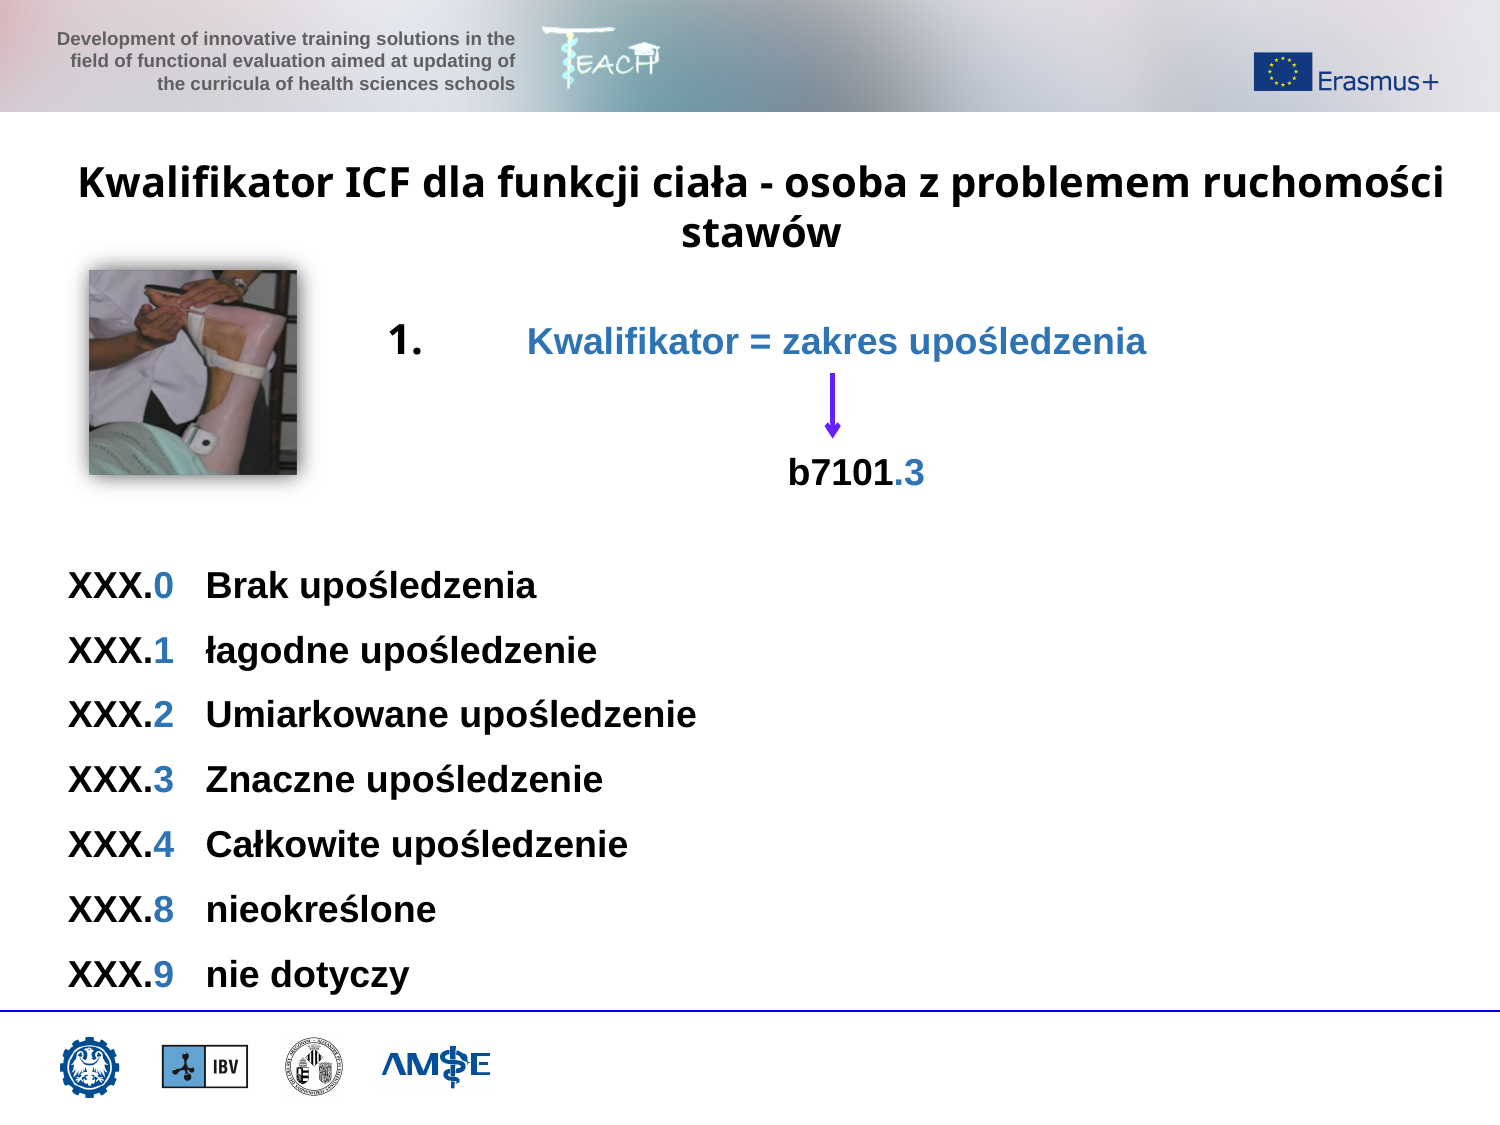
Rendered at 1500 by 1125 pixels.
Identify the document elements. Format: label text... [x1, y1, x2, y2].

picture [284, 1036, 344, 1097]
picture [161, 1044, 249, 1089]
picture [379, 1044, 491, 1089]
picture [53, 1035, 126, 1099]
text_box Kwalifikator ICF dla funkcji ciała - osoba z problemem ruchomości stawów 1. Kwalifikator = zakres upośledzenia b7101.3 XXX.0 Brak upośledzenia XXX.1 łagodne upośledzenie XXX.2 Umiarkowane upośledzenie XXX.3 Znaczne upośledzenie XXX.4 Całkowite upośledzenie XXX.8 nieokreślone XXX.9 nie dotyczy [53, 148, 1471, 234]
picture [0, 0, 1500, 112]
picture [57, 238, 329, 508]
